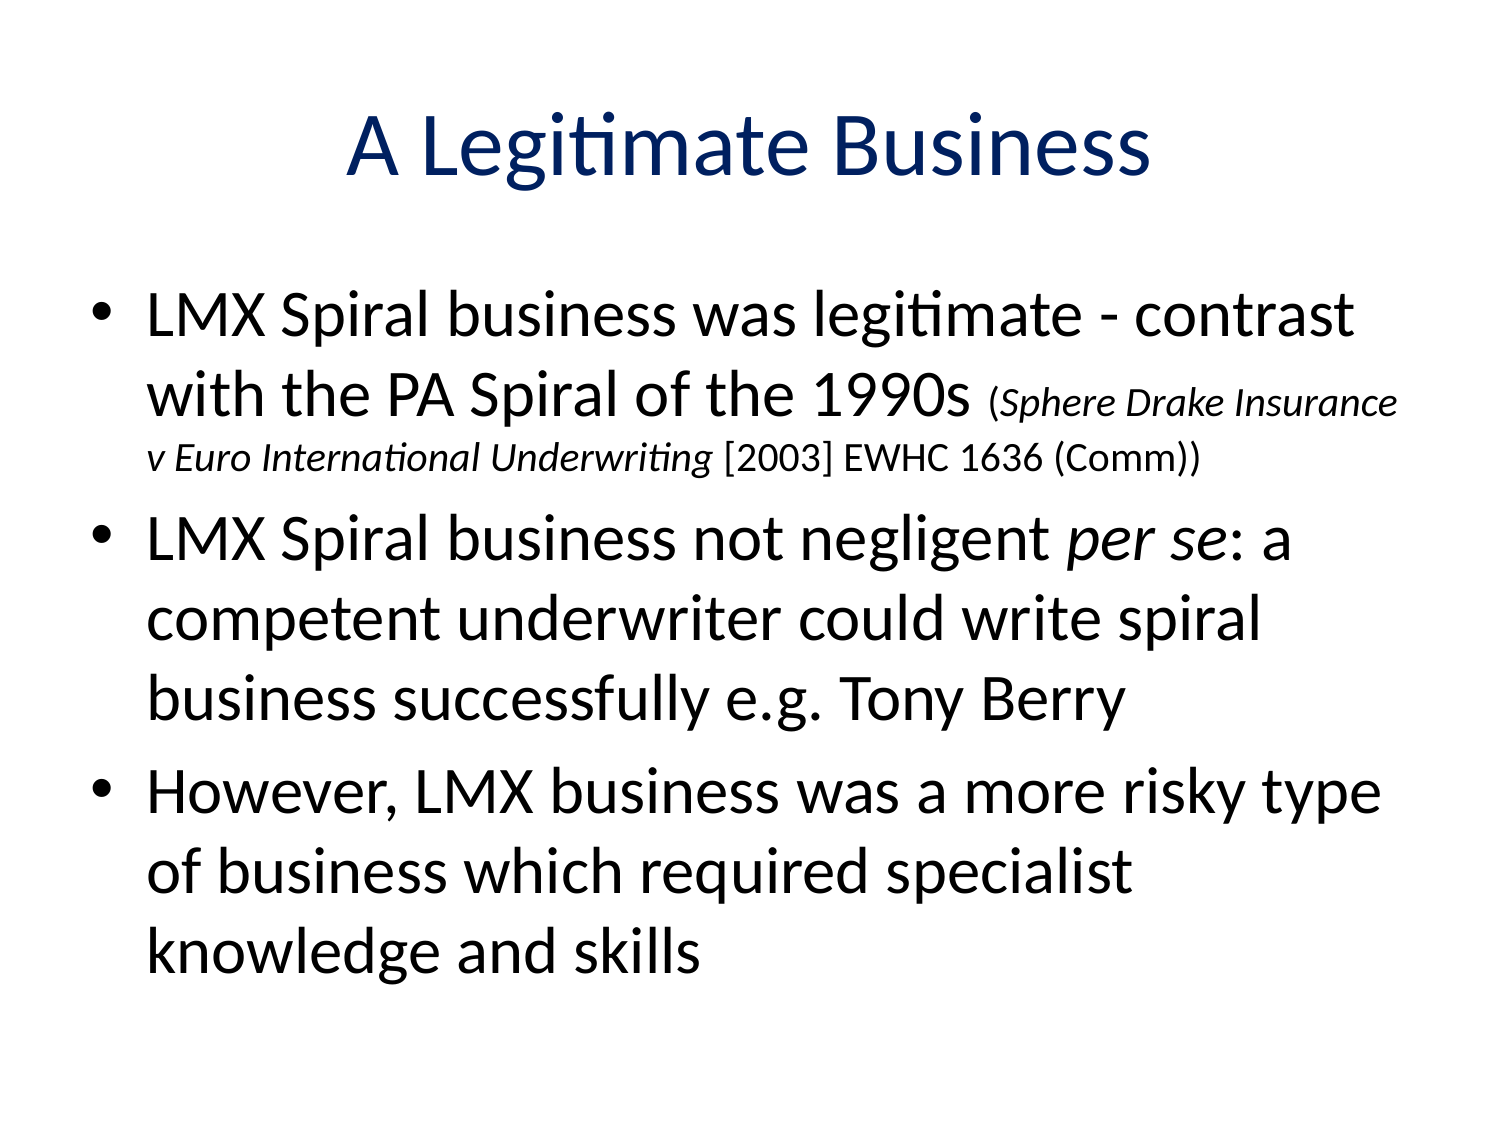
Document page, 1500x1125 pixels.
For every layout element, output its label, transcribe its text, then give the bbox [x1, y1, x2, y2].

title A Legitimate Business [75, 45, 1425, 233]
list LMX Spiral business was legitimate - contrast with the PA Spiral of the 1990s (Sphere Drake Insurance v Euro International Underwriting [2003] EWHC 1636 (Comm)) LMX Spiral business not negligent per se: a competent underwriter could write spiral business successfully e.g. Tony Berry However, LMX business was a more risky type of business which required specialist knowledge and skills [75, 262, 1425, 1005]
